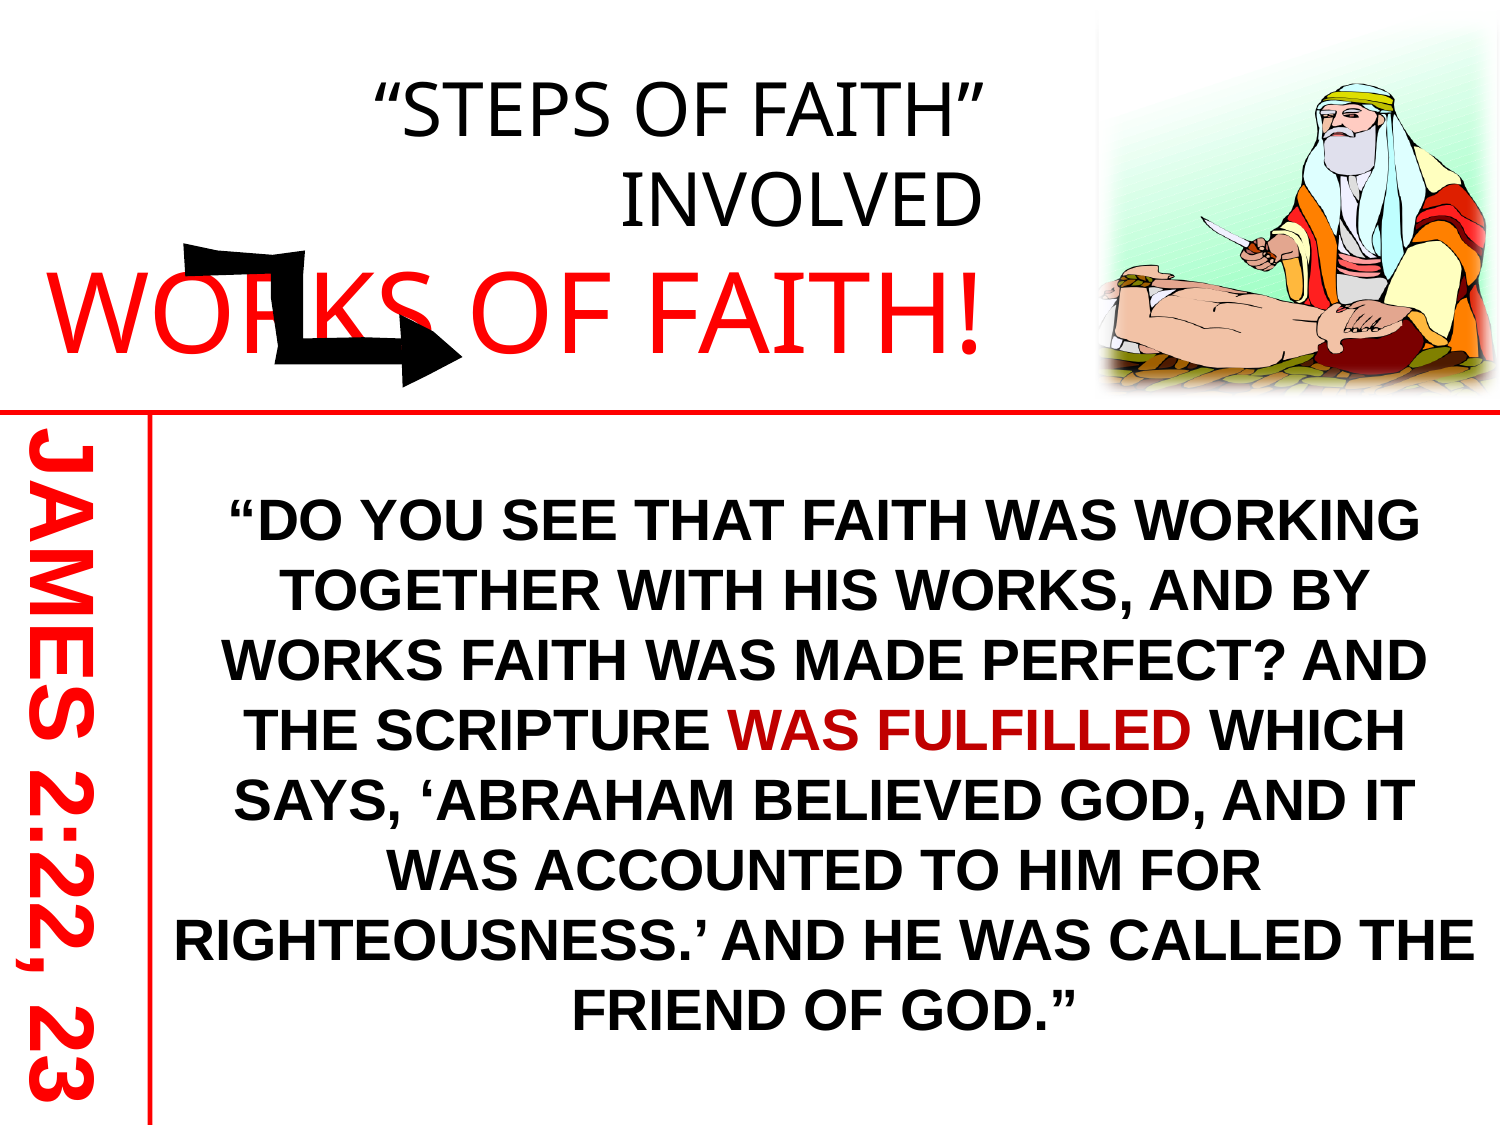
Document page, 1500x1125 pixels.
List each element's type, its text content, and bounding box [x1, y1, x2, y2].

text_box “DO YOU SEE THAT FAITH WAS WORKING TOGETHER WITH HIS WORKS, AND BY WORKS FAITH WAS MADE PERFECT? AND THE SCRIPTURE WAS FULFILLED WHICH SAYS, ‘ABRAHAM BELIEVED GOD, AND IT WAS ACCOUNTED TO HIM FOR RIGHTEOUSNESS.’ AND HE WAS CALLED THE FRIEND OF GOD.” [151, 474, 1500, 1050]
text_box JAMES 2:22, 23 [4, 413, 129, 1121]
picture [1087, 0, 1500, 413]
picture [183, 242, 463, 388]
title “STEPS OF FAITH” INVOLVED WORKS OF FAITH! [0, 125, 1000, 313]
